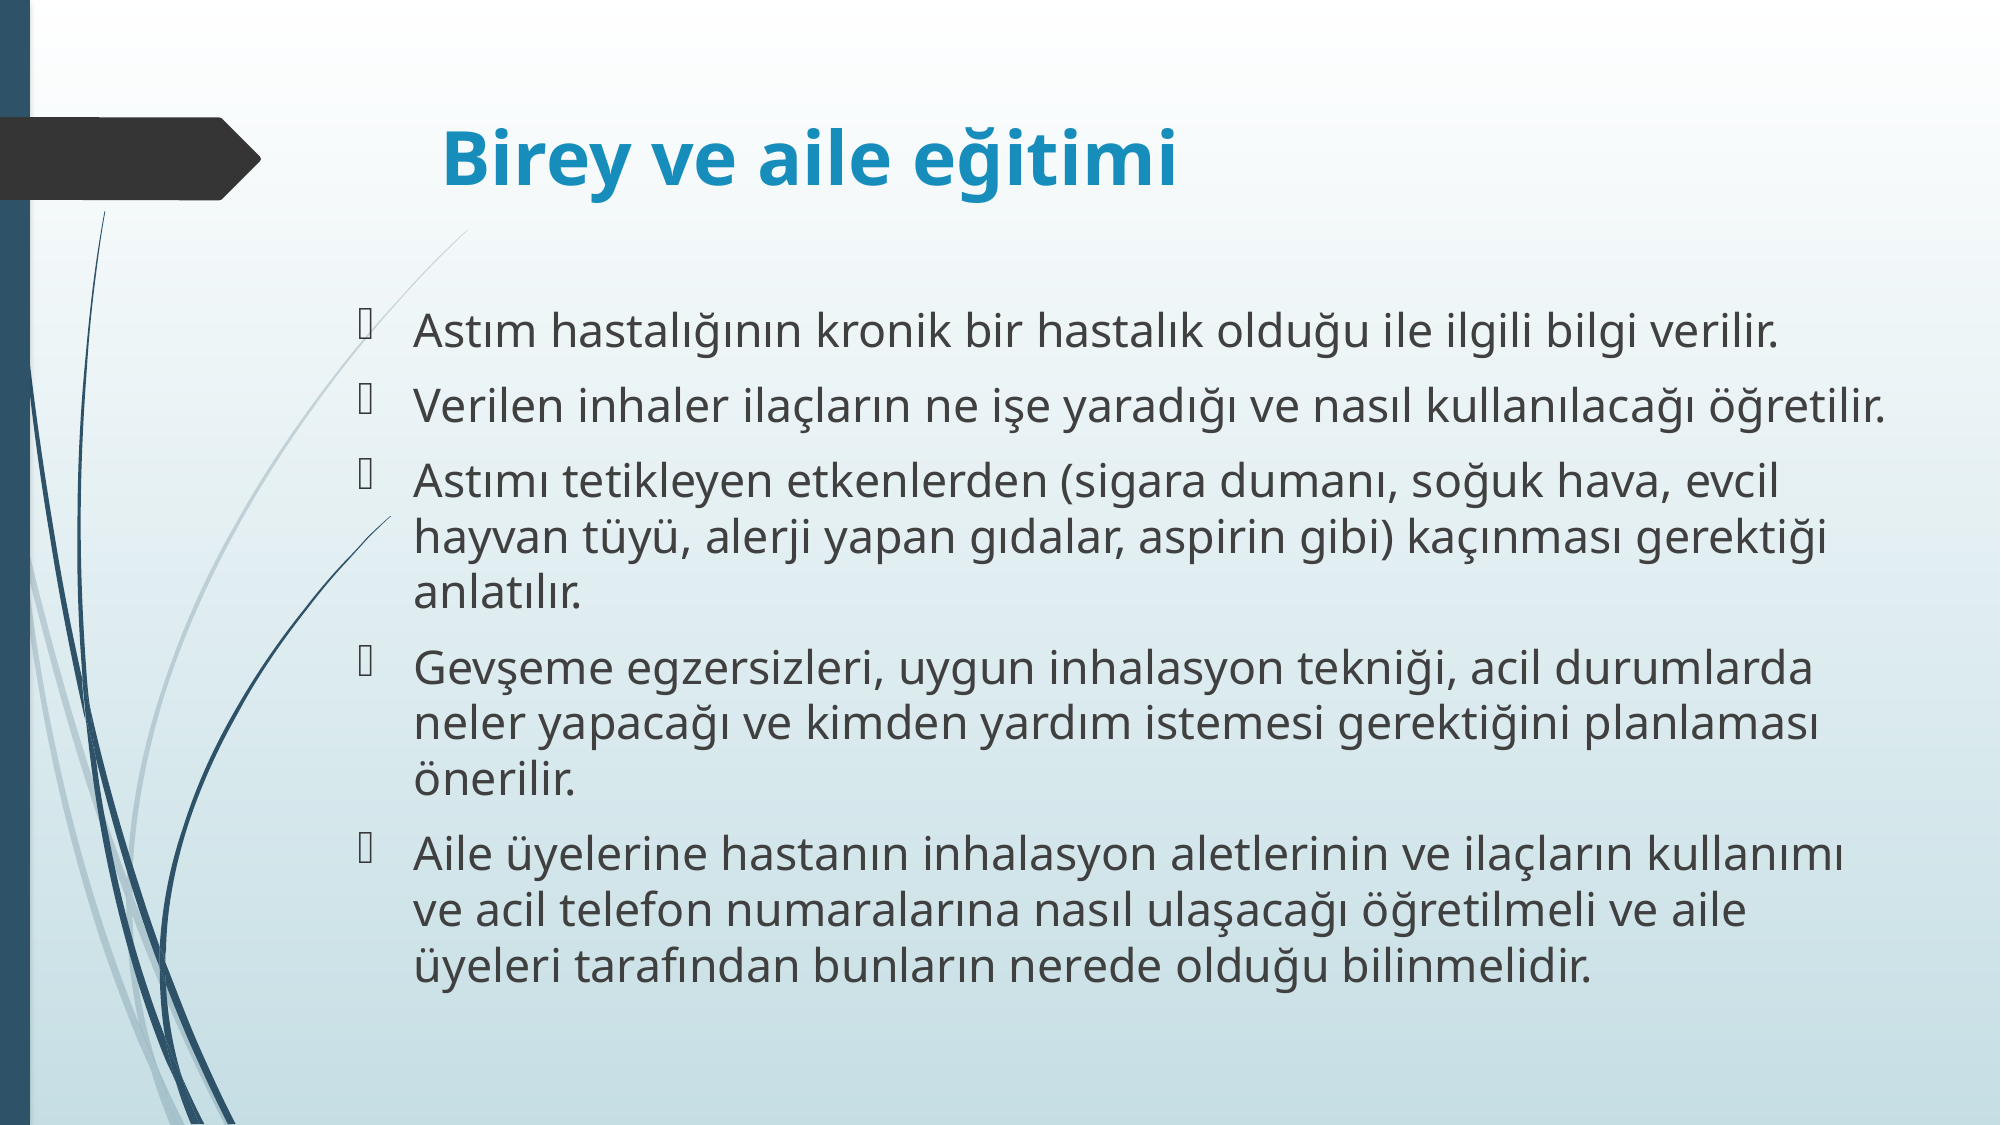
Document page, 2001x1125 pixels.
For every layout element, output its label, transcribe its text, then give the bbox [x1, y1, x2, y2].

list Astım hastalığının kronik bir hastalık olduğu ile ilgili bilgi verilir. Verilen inhaler ilaçların ne işe yaradığı ve nasıl kullanılacağı öğretilir. Astımı tetikleyen etkenlerden (sigara dumanı, soğuk hava, evcil hayvan tüyü, alerji yapan gıdalar, aspirin gibi) kaçınması gerektiği anlatılır. Gevşeme egzersizleri, uygun inhalasyon tekniği, acil durumlarda neler yapacağı ve kimden yardım istemesi gerektiğini planlaması önerilir. Aile üyelerine hastanın inhalasyon aletlerinin ve ilaçların kullanımı ve acil telefon numaralarına nasıl ulaşacağı öğretilmeli ve aile üyeleri tarafından bunların nerede olduğu bilinmelidir. [342, 293, 1912, 1046]
title Birey ve aile eğitimi [425, 102, 1888, 293]
